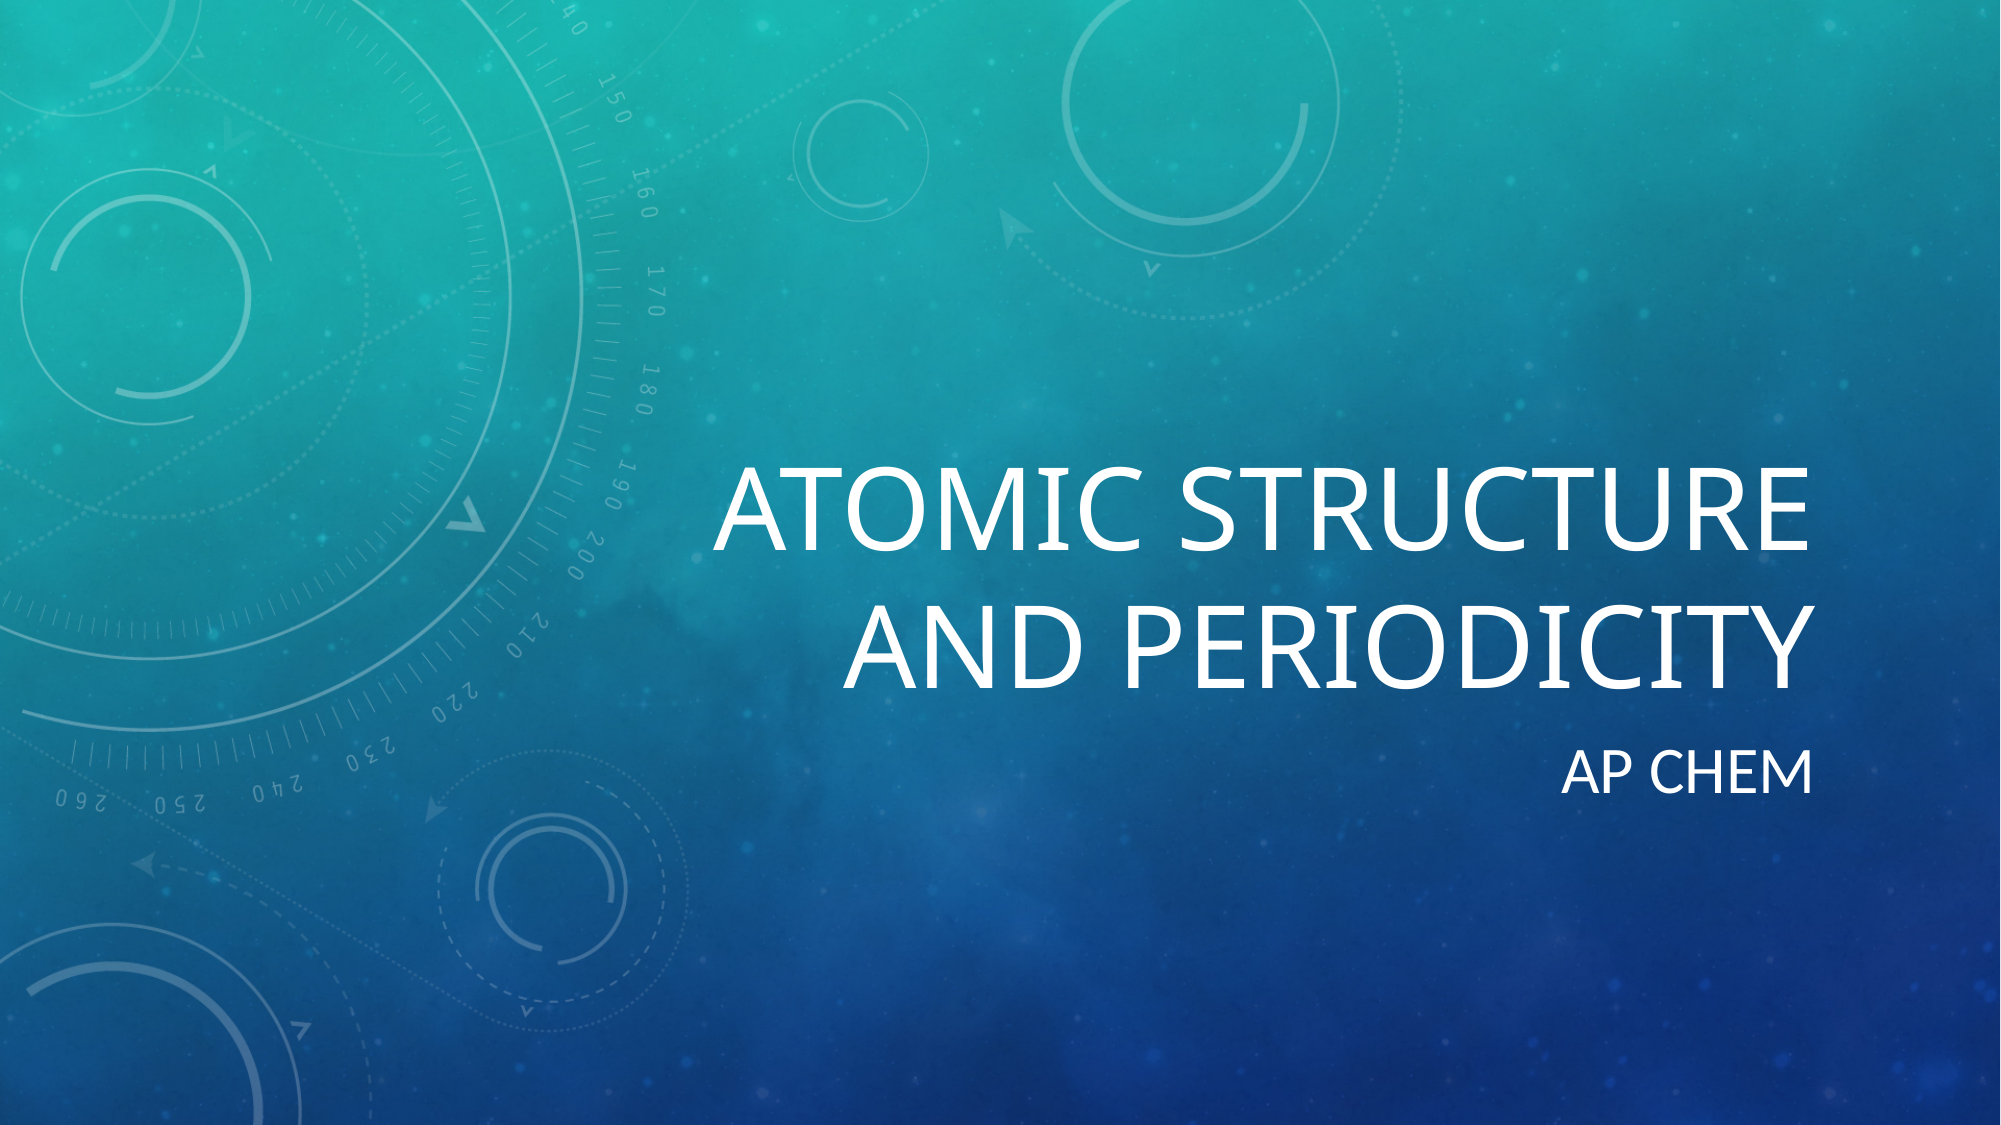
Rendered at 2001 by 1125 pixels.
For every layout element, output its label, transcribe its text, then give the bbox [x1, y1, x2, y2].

subtitle AP Chem [650, 719, 1831, 950]
picture [0, 0, 2001, 1125]
title ATOMIC Structure and periodicity [650, 322, 1831, 719]
